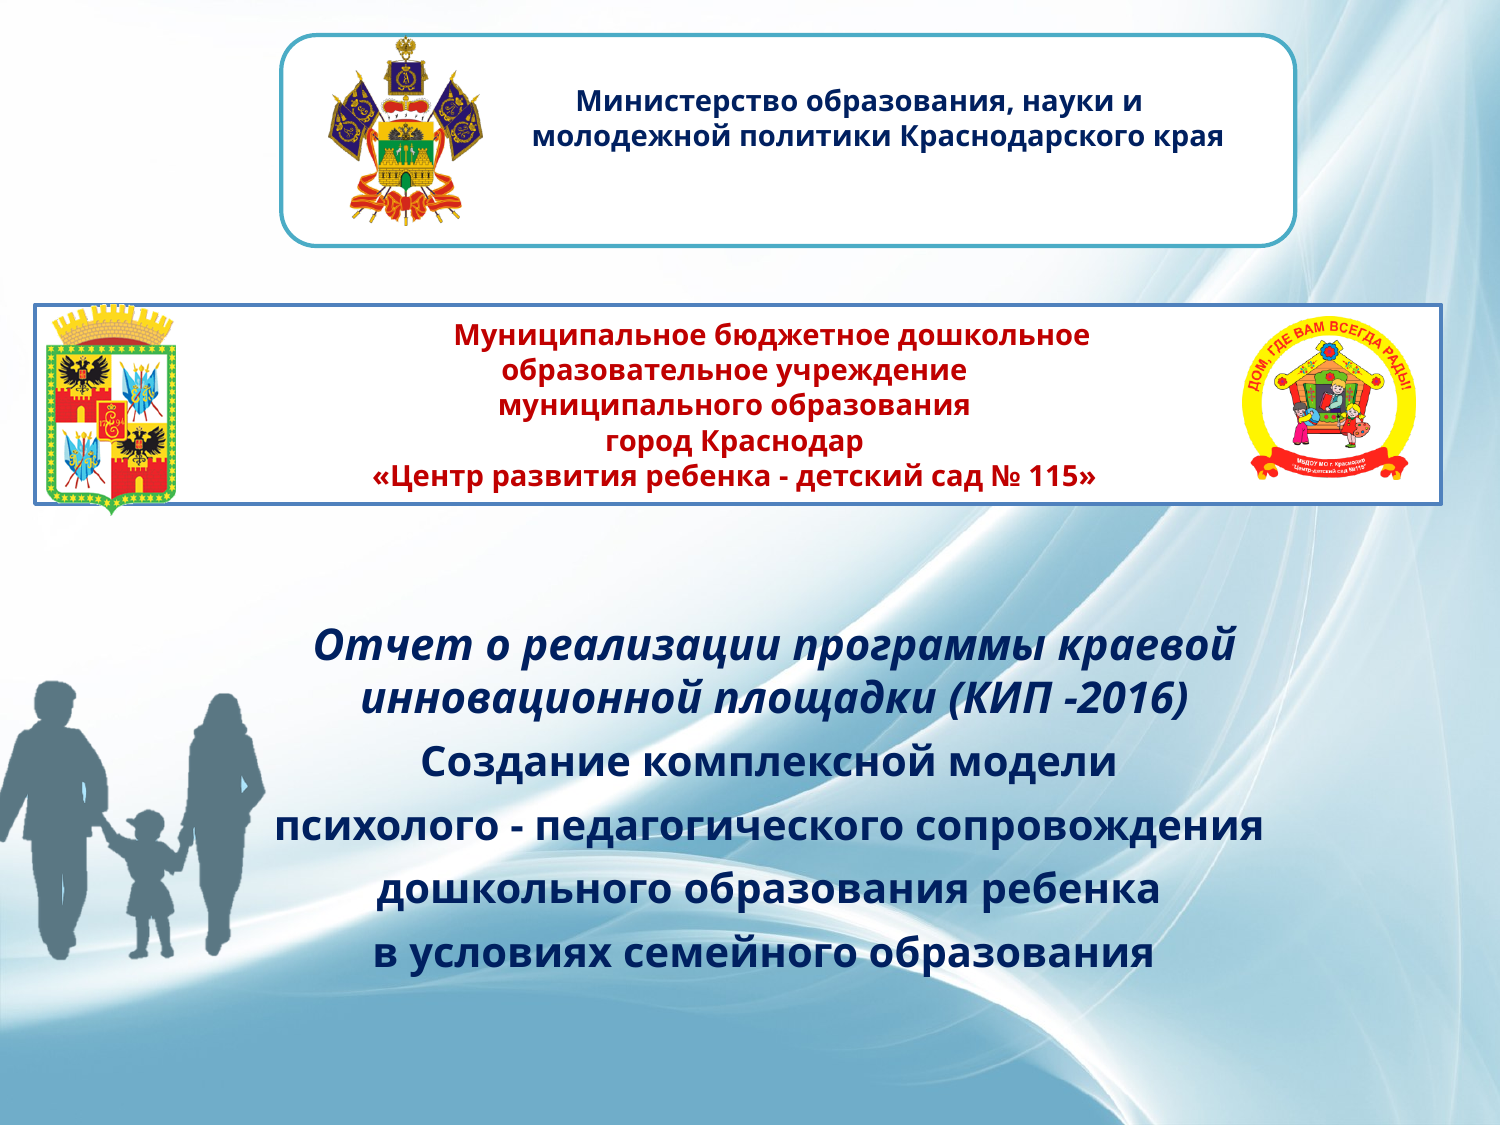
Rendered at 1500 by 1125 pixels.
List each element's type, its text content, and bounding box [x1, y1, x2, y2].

title Муниципальное бюджетное дошкольное образовательное учреждение муниципального образования город Краснодар «Центр развития ребенка - детский сад № 115» [181, 341, 1443, 506]
picture [0, 304, 1500, 1125]
text_box Министерство образования, науки и молодежной политики Краснодарского края [279, 76, 1298, 249]
picture [0, 76, 1500, 265]
picture [327, 34, 483, 226]
picture [1241, 316, 1416, 480]
text_box [0, 265, 1500, 341]
subtitle Отчет о реализации программы краевой инновационной площадки (КИП -2016) Создание комплексной модели психолого - педагогического сопровождения дошкольного образования ребенка в условиях семейного образования [225, 609, 1325, 1094]
text_box [0, 0, 1500, 74]
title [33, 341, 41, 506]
